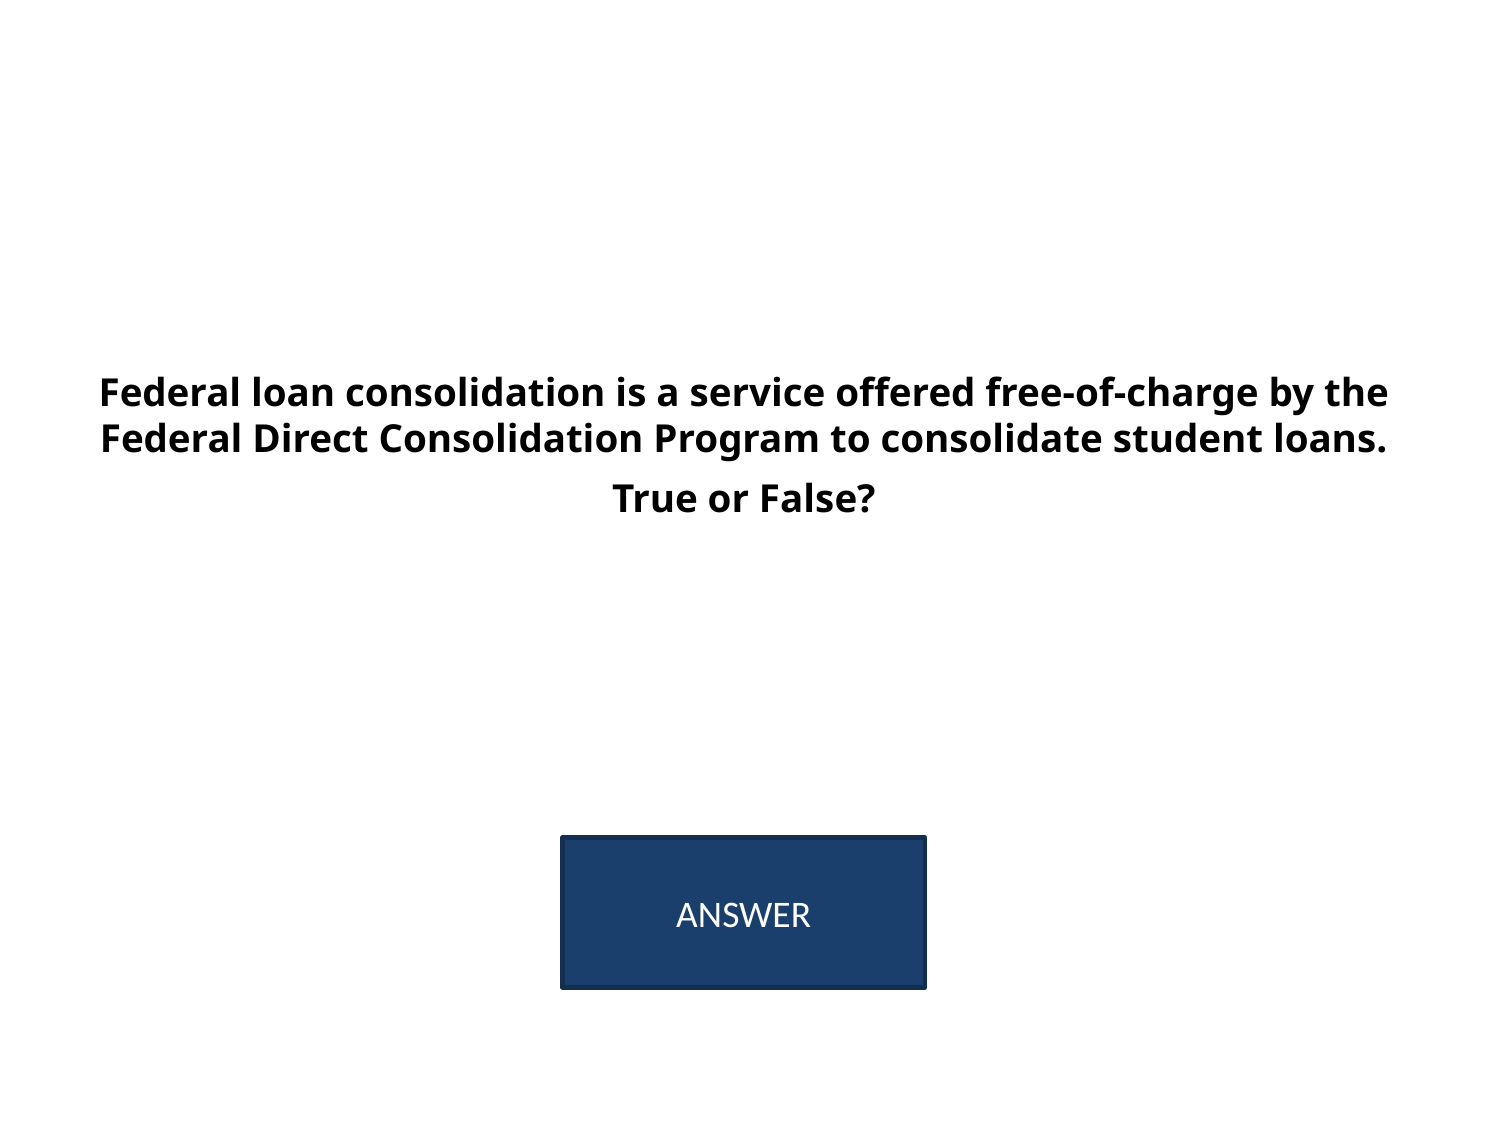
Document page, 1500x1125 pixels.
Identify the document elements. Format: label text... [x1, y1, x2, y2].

title Federal loan consolidation is a service offered free-of-charge by the Federal Direct Consolidation Program to consolidate student loans. True or False? [68, 350, 1419, 538]
